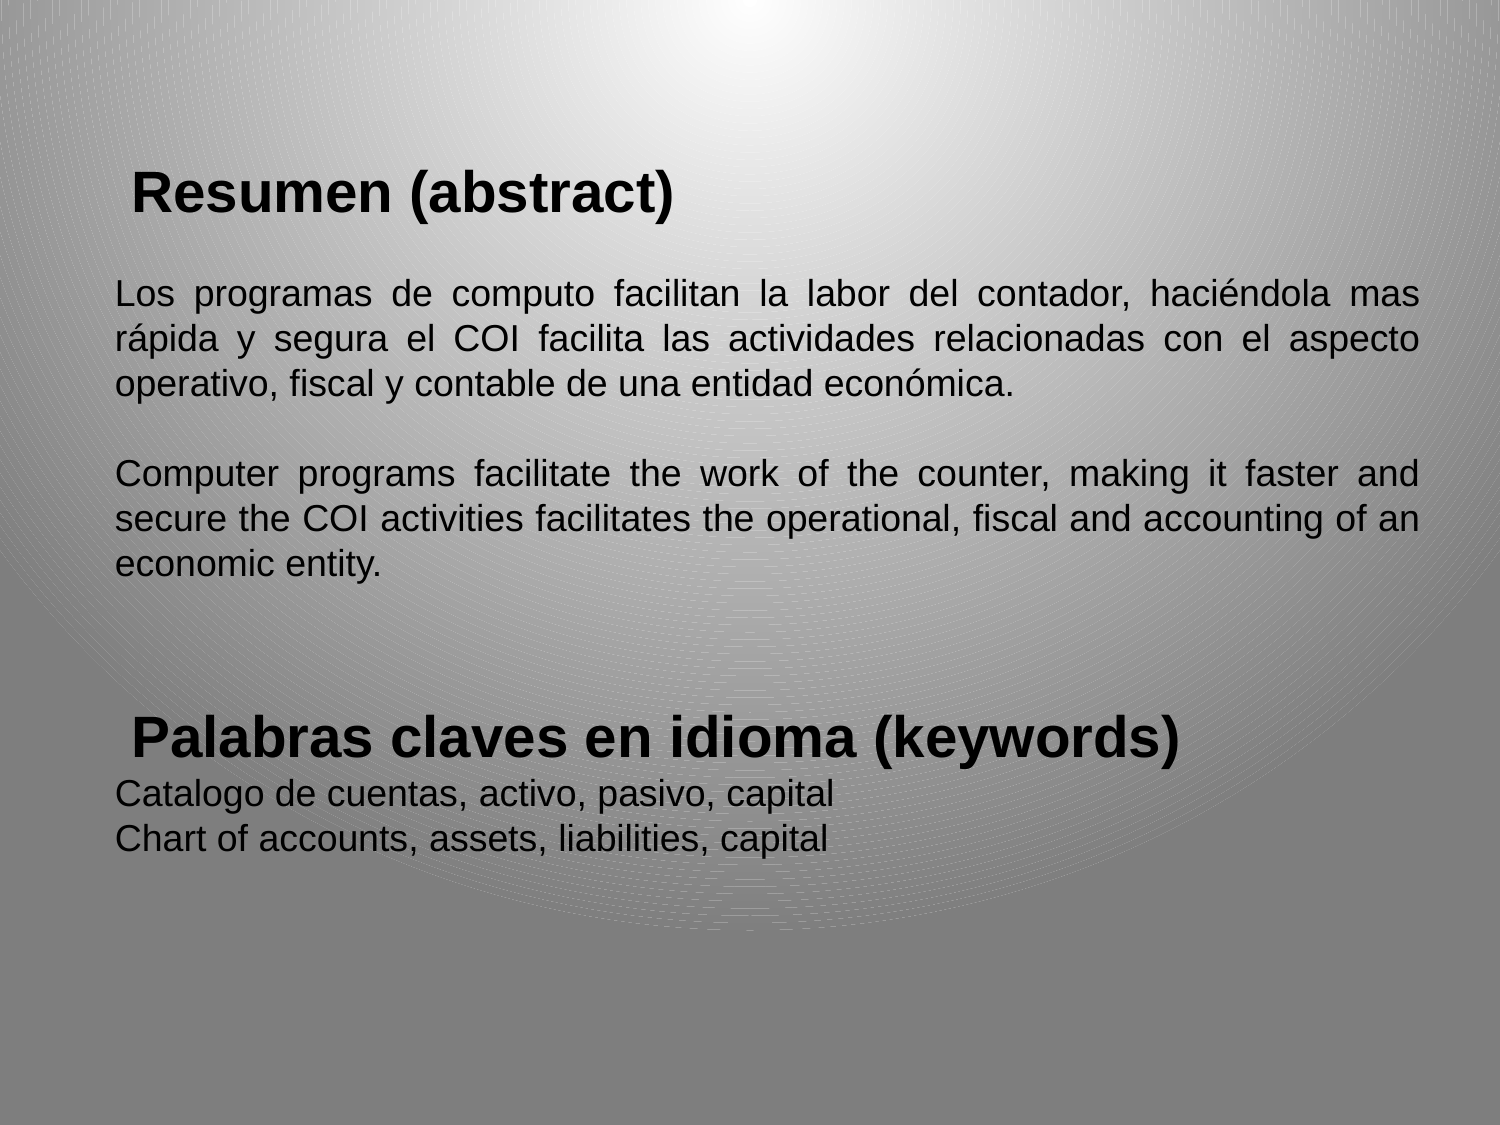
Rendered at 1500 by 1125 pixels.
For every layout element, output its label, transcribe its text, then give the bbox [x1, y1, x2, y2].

text_box Resumen (abstract) Los programas de computo facilitan la labor del contador, haciéndola mas rápida y segura el COI facilita las actividades relacionadas con el aspecto operativo, fiscal y contable de una entidad económica. Computer programs facilitate the work of the counter, making it faster and secure the COI activities facilitates the operational, fiscal and accounting of an economic entity. Palabras claves en idioma (keywords) Catalogo de cuentas, activo, pasivo, capital Chart of accounts, assets, liabilities, capital [100, 101, 1436, 867]
